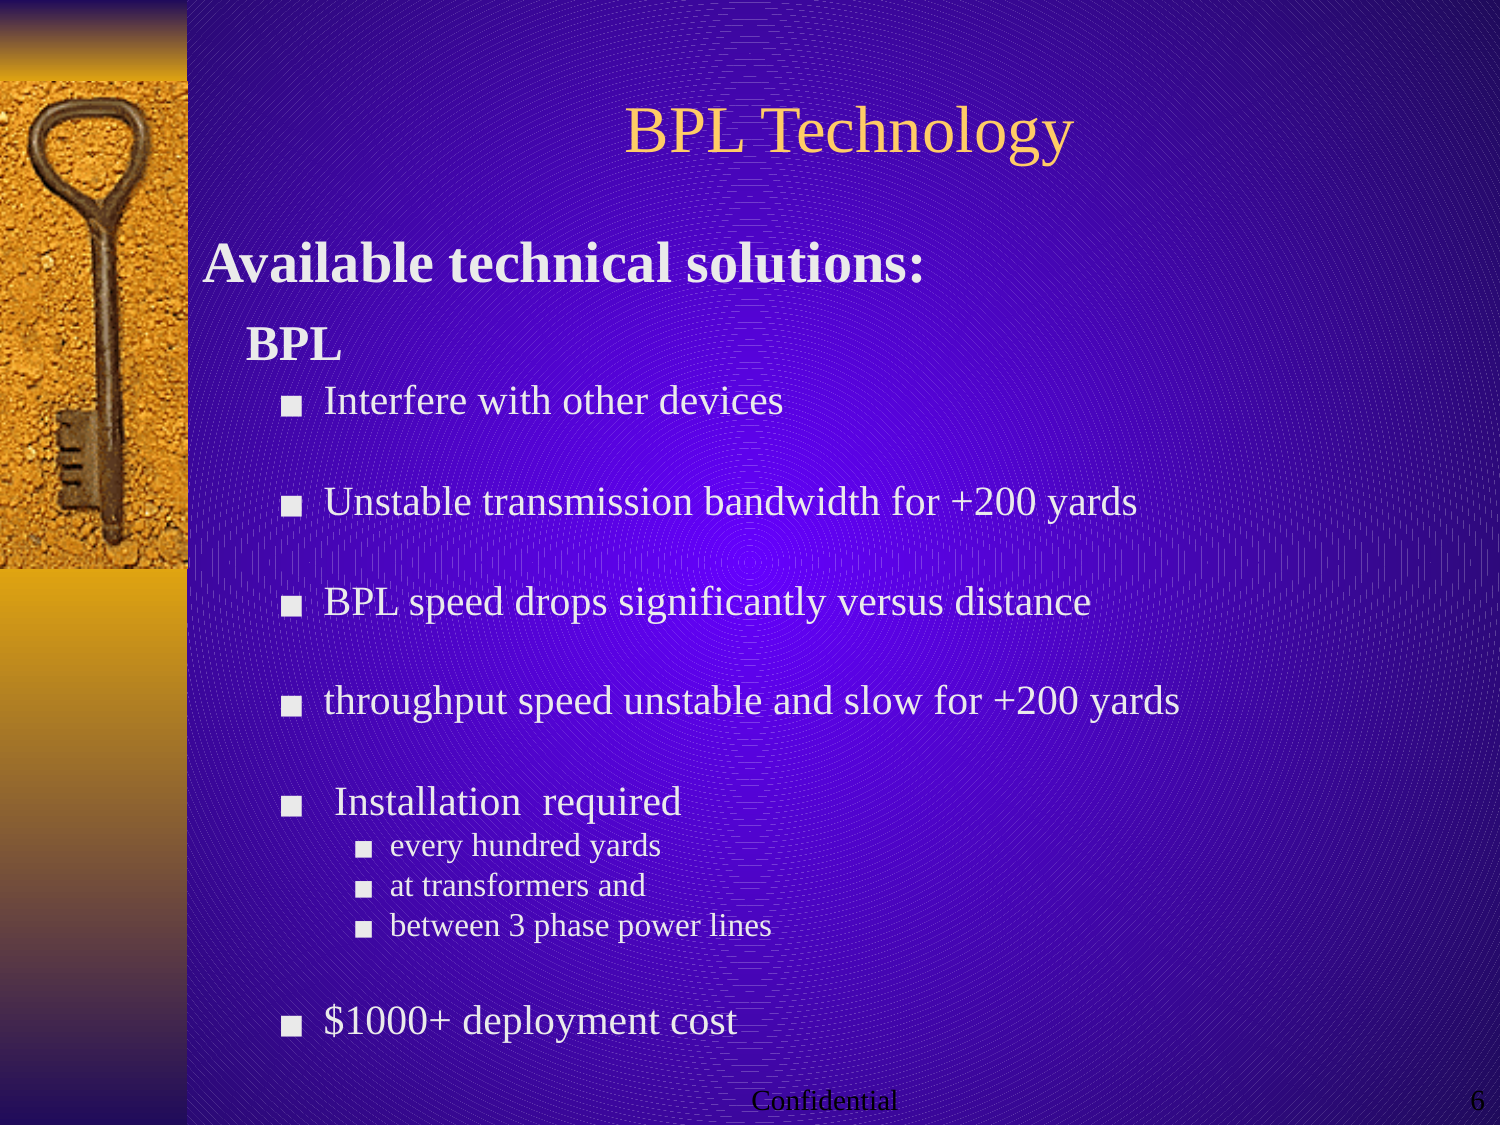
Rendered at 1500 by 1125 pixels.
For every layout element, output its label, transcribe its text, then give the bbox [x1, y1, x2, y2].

list Available technical solutions: BPL Interfere with other devices Unstable transmission bandwidth for +200 yards BPL speed drops significantly versus distance throughput speed unstable and slow for +200 yards Installation required every hundred yards at transformers and between 3 phase power lines $1000+ deployment cost [187, 224, 1500, 1063]
picture [0, 81, 188, 569]
title BPL Technology [225, 75, 1475, 186]
